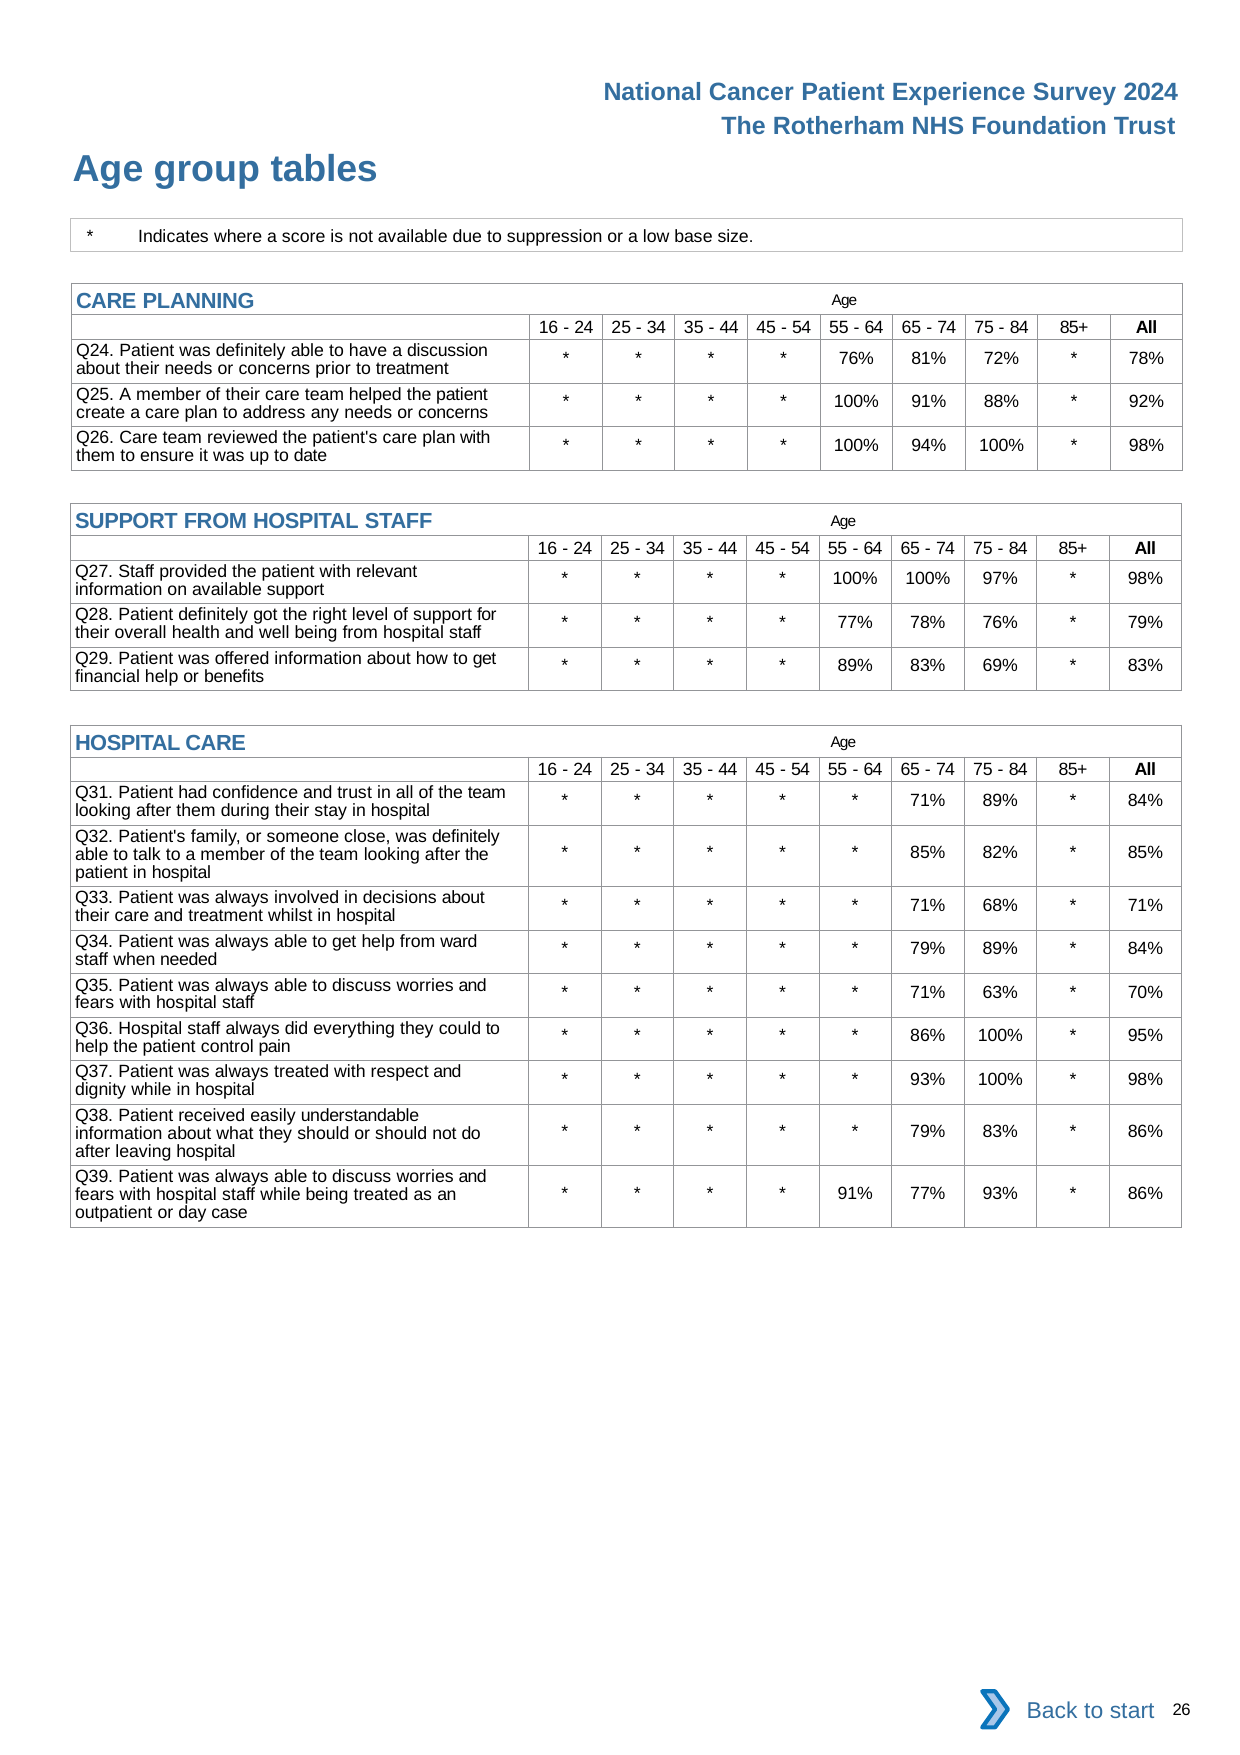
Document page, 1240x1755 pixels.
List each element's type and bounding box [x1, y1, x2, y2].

table_cell [748, 427, 820, 470]
table_cell [674, 648, 746, 690]
table_cell [1110, 1061, 1181, 1104]
table_cell [892, 1061, 964, 1104]
table_cell [529, 1166, 601, 1227]
table_cell [674, 782, 746, 825]
table_cell [1110, 758, 1181, 781]
table_cell [674, 931, 746, 973]
table_cell [674, 536, 746, 560]
title [70, 252, 690, 438]
table_cell [966, 315, 1037, 339]
slide_number [1170, 1699, 1234, 1720]
table_cell [674, 1105, 746, 1165]
table_cell [675, 340, 747, 383]
table_cell [1038, 340, 1110, 383]
table_cell [529, 648, 601, 690]
table_cell [1038, 384, 1110, 426]
table_cell [893, 315, 965, 339]
table_cell [965, 1166, 1036, 1227]
table_cell [1037, 974, 1109, 1017]
table_cell [603, 340, 674, 383]
table_cell [820, 974, 891, 1017]
table_cell [529, 604, 601, 647]
table_cell [71, 1018, 528, 1060]
table_cell [71, 1166, 528, 1227]
table_cell [965, 1018, 1036, 1060]
table_cell [529, 1018, 601, 1060]
table_cell [892, 536, 964, 560]
table_cell [1037, 1105, 1109, 1165]
table_cell [893, 340, 965, 383]
table_cell [892, 1018, 964, 1060]
table_cell [965, 758, 1036, 781]
table_cell [602, 648, 673, 690]
table_cell [747, 604, 819, 647]
table_cell [965, 782, 1036, 825]
table_cell [71, 887, 528, 930]
table_cell [820, 536, 891, 560]
table_cell [965, 1105, 1036, 1165]
table_header [71, 726, 1181, 757]
table_cell [602, 974, 673, 1017]
table_cell [820, 648, 891, 690]
table_header [72, 284, 1182, 314]
table_cell [674, 1018, 746, 1060]
table_cell [965, 887, 1036, 930]
title [70, 144, 690, 218]
table_cell [1110, 604, 1181, 647]
table_cell [747, 1061, 819, 1104]
table_cell [1110, 1105, 1181, 1165]
table_cell [71, 536, 528, 560]
table_cell [674, 887, 746, 930]
table_cell [820, 604, 891, 647]
table_cell [893, 427, 965, 470]
table_cell [1110, 648, 1181, 690]
table_cell [1037, 782, 1109, 825]
table_cell [71, 1061, 528, 1104]
table_cell [602, 1166, 673, 1227]
table_cell [602, 826, 673, 886]
table_cell [965, 826, 1036, 886]
table_cell [1037, 536, 1109, 560]
table_cell [820, 782, 891, 825]
table_cell [747, 974, 819, 1017]
table_cell [603, 384, 674, 426]
table_cell [892, 826, 964, 886]
table_cell [965, 561, 1036, 603]
table_cell [602, 758, 673, 781]
table_cell [892, 974, 964, 1017]
table_cell [821, 384, 892, 426]
table_cell [965, 536, 1036, 560]
table_cell [820, 1018, 891, 1060]
table_cell [530, 340, 602, 383]
table_cell [748, 315, 820, 339]
table_cell [893, 384, 965, 426]
table_cell [966, 427, 1037, 470]
table_cell [1037, 826, 1109, 886]
table_cell [71, 782, 528, 825]
table_cell [1037, 758, 1109, 781]
text_box [70, 218, 1183, 252]
table_cell [1111, 384, 1182, 426]
table_cell [529, 931, 601, 973]
table_cell [1110, 536, 1181, 560]
table_cell [747, 561, 819, 603]
table_cell [71, 826, 528, 886]
table_cell [747, 1166, 819, 1227]
table_cell [966, 340, 1037, 383]
table_cell [965, 604, 1036, 647]
table_cell [71, 604, 528, 647]
table_cell [892, 648, 964, 690]
table_cell [965, 1061, 1036, 1104]
table_cell [529, 887, 601, 930]
table_cell [1110, 974, 1181, 1017]
table_cell [602, 1061, 673, 1104]
table_cell [529, 536, 601, 560]
table_cell [820, 1105, 891, 1165]
table_cell [1110, 931, 1181, 973]
table_cell [892, 604, 964, 647]
table_cell [530, 427, 602, 470]
table_cell [71, 561, 528, 603]
table_cell [1037, 1018, 1109, 1060]
table_cell [892, 758, 964, 781]
table_cell [821, 427, 892, 470]
table_cell [530, 384, 602, 426]
table_cell [1037, 1061, 1109, 1104]
table_cell [1110, 887, 1181, 930]
table_cell [529, 561, 601, 603]
table_cell [602, 931, 673, 973]
table_cell [529, 826, 601, 886]
table_cell [1038, 315, 1110, 339]
table_cell [892, 931, 964, 973]
table_cell [1037, 931, 1109, 973]
table_cell [820, 1166, 891, 1227]
table_cell [1111, 340, 1182, 383]
table_cell [747, 1105, 819, 1165]
table_cell [529, 782, 601, 825]
table_cell [747, 826, 819, 886]
table_cell [1037, 648, 1109, 690]
table_cell [747, 758, 819, 781]
table_cell [72, 384, 529, 426]
table_cell [674, 1061, 746, 1104]
table_cell [674, 826, 746, 886]
table_cell [747, 536, 819, 560]
table_cell [675, 315, 747, 339]
table_cell [71, 758, 528, 781]
table_header [71, 504, 1181, 535]
table_cell [1110, 826, 1181, 886]
table_cell [965, 931, 1036, 973]
table_cell [820, 1061, 891, 1104]
table_cell [602, 782, 673, 825]
table_cell [892, 1105, 964, 1165]
table_cell [747, 931, 819, 973]
table_cell [820, 826, 891, 886]
table_cell [530, 315, 602, 339]
table_cell [747, 1018, 819, 1060]
table_cell [892, 561, 964, 603]
table_cell [1037, 561, 1109, 603]
table_cell [529, 1105, 601, 1165]
table_cell [1110, 1166, 1181, 1227]
table_cell [821, 315, 892, 339]
table_cell [892, 887, 964, 930]
table_cell [71, 648, 528, 690]
table_cell [602, 887, 673, 930]
table_cell [602, 1105, 673, 1165]
table_cell [602, 1018, 673, 1060]
table_cell [965, 648, 1036, 690]
table_cell [1110, 561, 1181, 603]
table_cell [602, 561, 673, 603]
table_cell [1038, 427, 1110, 470]
table_cell [1110, 1018, 1181, 1060]
table_cell [674, 758, 746, 781]
table_cell [602, 604, 673, 647]
table_cell [674, 561, 746, 603]
table_cell [820, 887, 891, 930]
table_cell [674, 604, 746, 647]
table_cell [892, 1166, 964, 1227]
table_cell [747, 887, 819, 930]
table_cell [1037, 1166, 1109, 1227]
table_cell [820, 931, 891, 973]
table_cell [1111, 315, 1182, 339]
table_cell [1037, 887, 1109, 930]
table_cell [71, 1105, 528, 1165]
table_cell [820, 758, 891, 781]
table_cell [72, 315, 529, 339]
table_cell [1037, 604, 1109, 647]
table_cell [748, 384, 820, 426]
table_cell [529, 974, 601, 1017]
table_cell [674, 1166, 746, 1227]
table_cell [820, 561, 891, 603]
table_cell [603, 427, 674, 470]
table_cell [747, 648, 819, 690]
table_cell [72, 427, 529, 470]
text_box [981, 1677, 1170, 1741]
table_cell [1111, 427, 1182, 470]
table_cell [1110, 782, 1181, 825]
table_cell [748, 340, 820, 383]
table_cell [529, 1061, 601, 1104]
table_cell [674, 974, 746, 1017]
table_cell [965, 974, 1036, 1017]
table_cell [821, 340, 892, 383]
table_cell [675, 384, 747, 426]
table_cell [675, 427, 747, 470]
table_cell [892, 782, 964, 825]
table_cell [529, 758, 601, 781]
table_cell [602, 536, 673, 560]
table_cell [747, 782, 819, 825]
table_cell [966, 384, 1037, 426]
table_cell [71, 931, 528, 973]
table_cell [72, 340, 529, 383]
text_box [588, 68, 1194, 147]
table_cell [603, 315, 674, 339]
table_cell [71, 974, 528, 1017]
